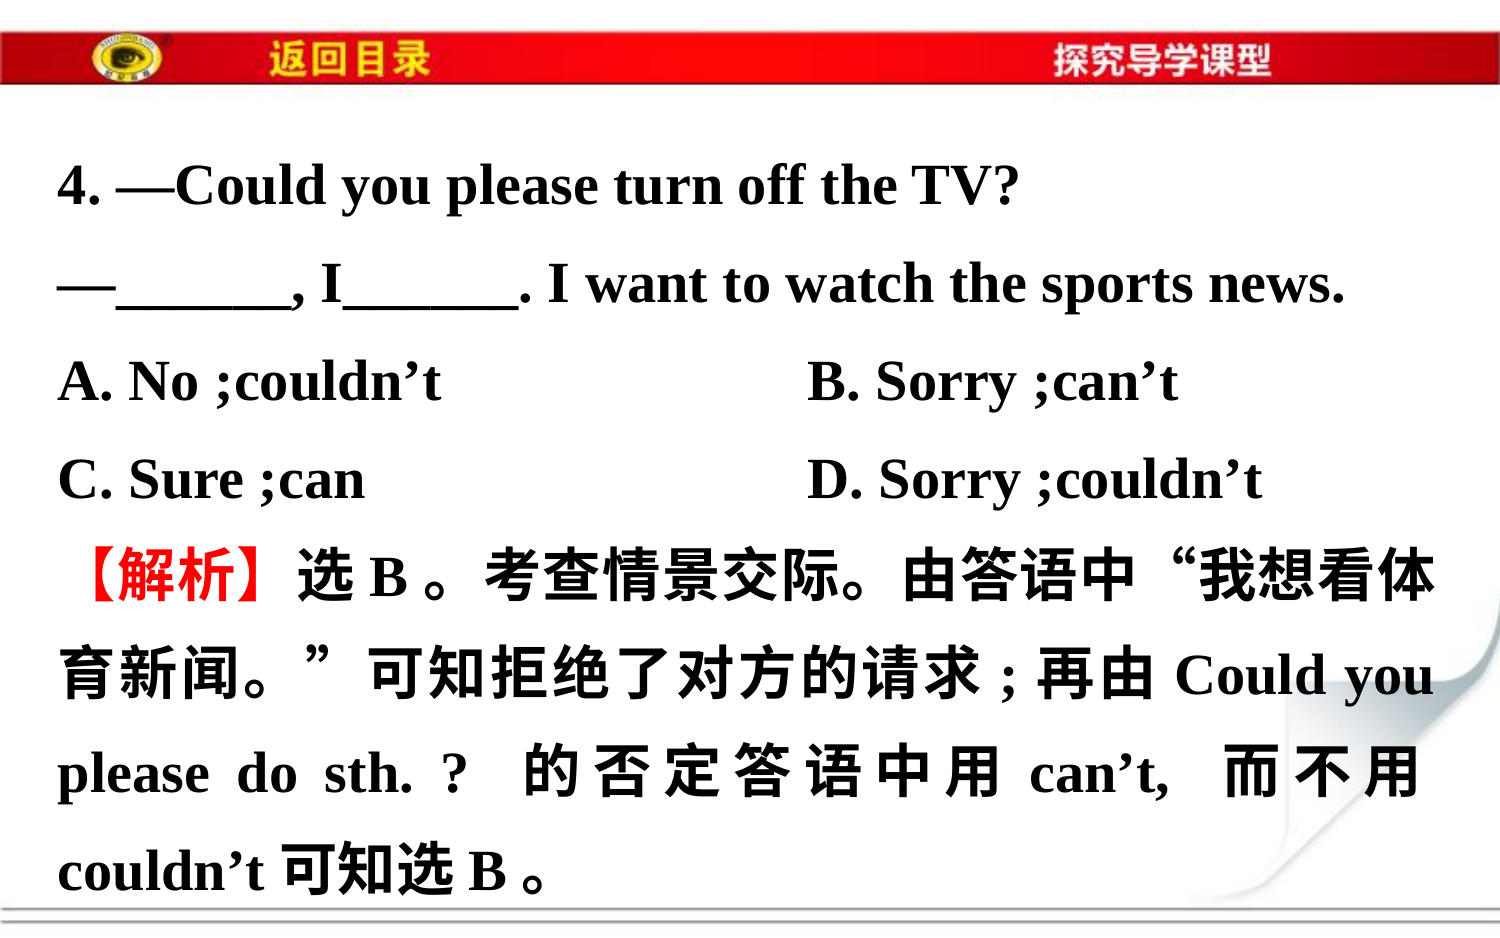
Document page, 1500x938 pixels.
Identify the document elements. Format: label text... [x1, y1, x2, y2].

picture [0, 0, 1500, 938]
text_box 4. —Could you please turn off the TV? —______, I______. I want to watch the sports news. A. No ;couldn’t B. Sorry ;can’t C. Sure ;can D. Sorry ;couldn’t 【解析】选B。考查情景交际。由答语中“我想看体育新闻。”可知拒绝了对方的请求;再由Could you please do sth. ? 的否定答语中用can’t, 而不用couldn’t可知选B。 [43, 110, 1451, 910]
